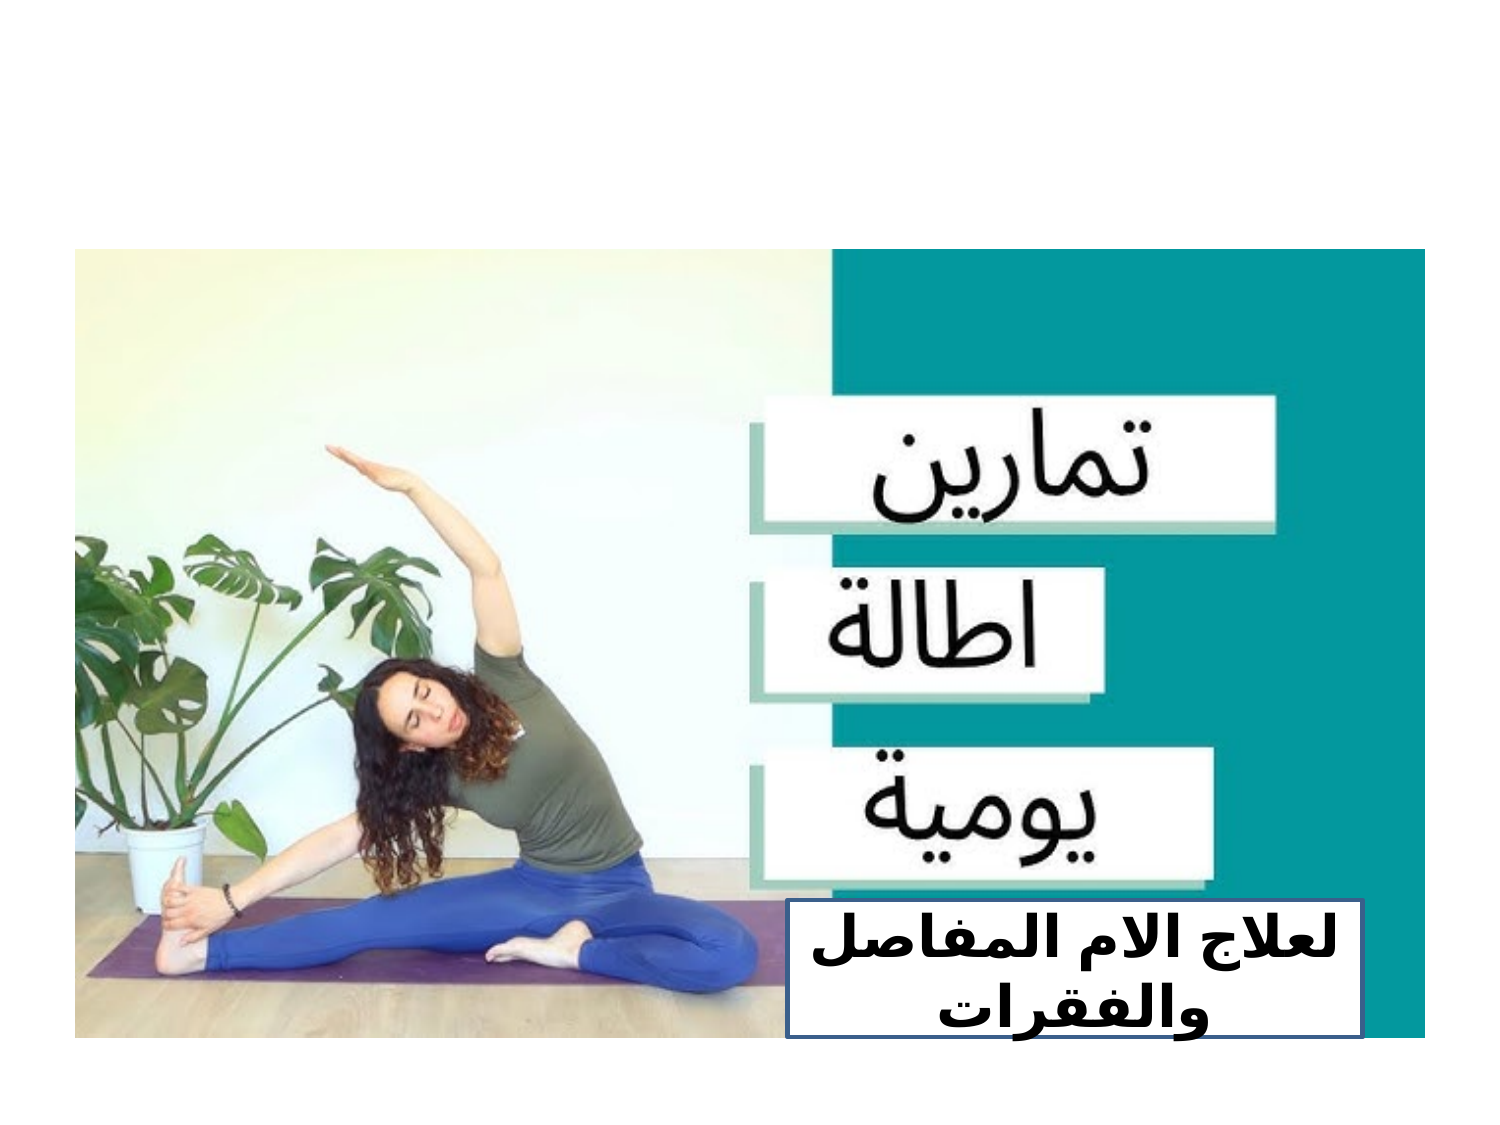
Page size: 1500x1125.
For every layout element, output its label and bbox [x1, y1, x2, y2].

list [74, 249, 1426, 1038]
